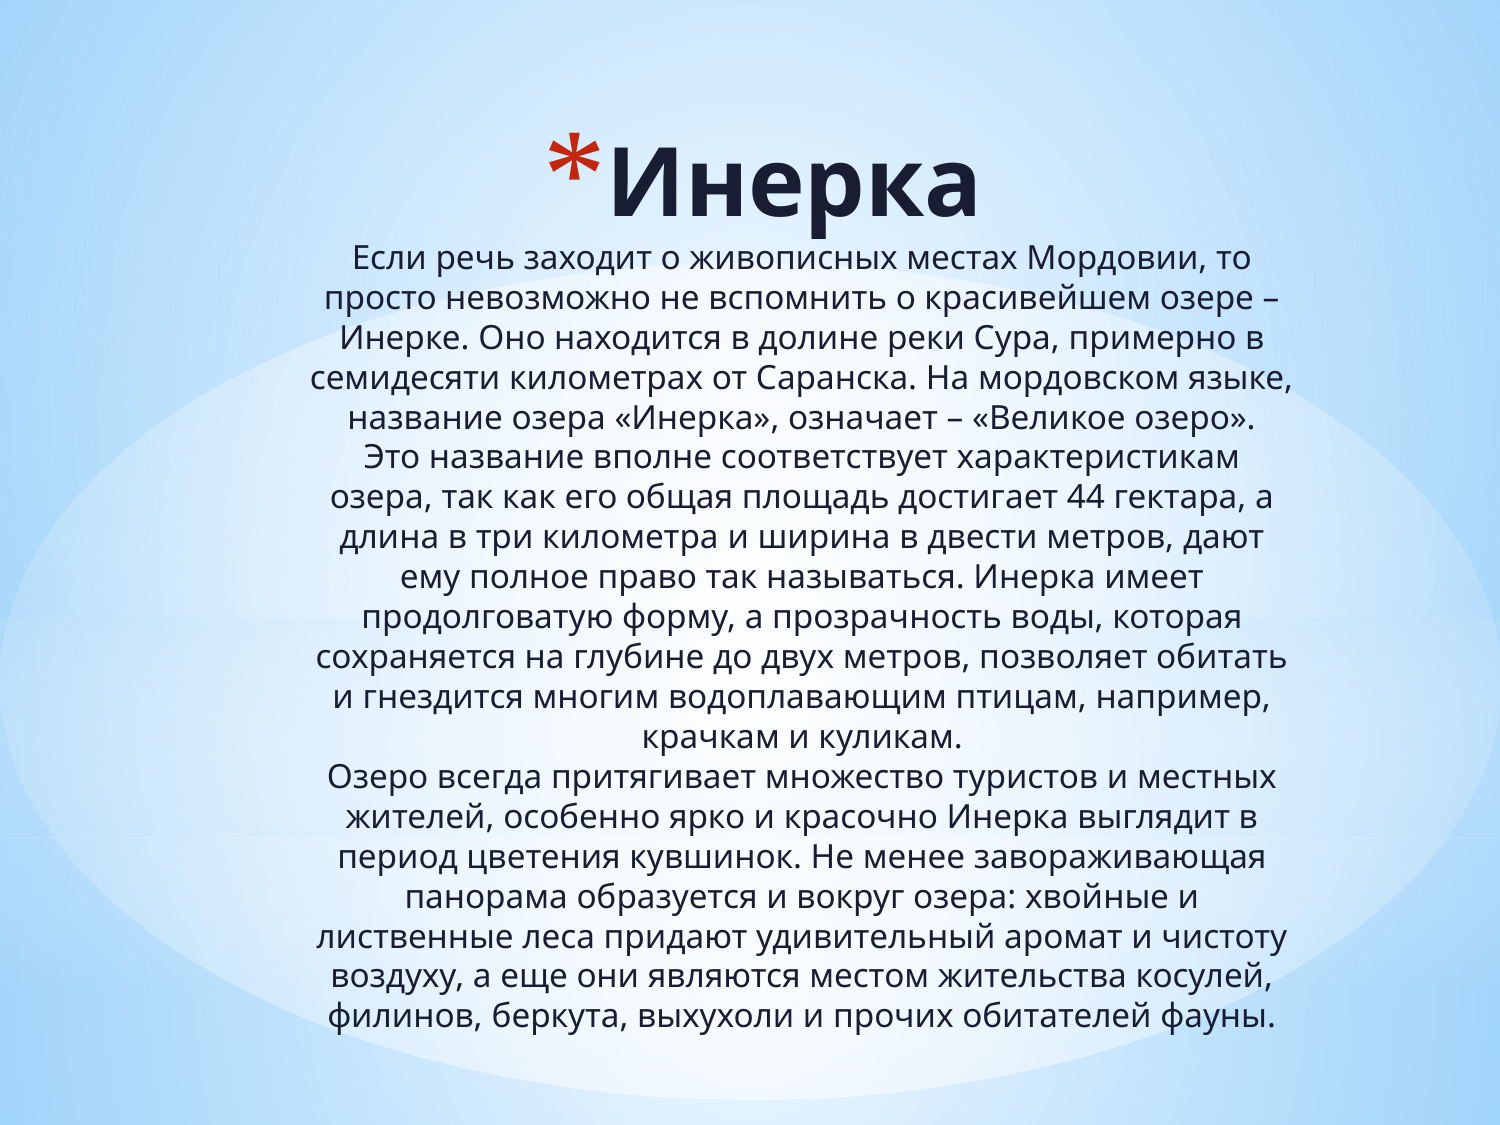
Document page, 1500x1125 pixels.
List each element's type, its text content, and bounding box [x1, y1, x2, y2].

title Инерка Если речь заходит о живописных местах Мордовии, то просто невозможно не вспомнить о красивейшем озере – Инерке. Оно находится в долине реки Сура, примерно в семидесяти километрах от Саранска. На мордовском языке, название озера «Инерка», означает – «Великое озеро». Это название вполне соответствует характеристикам озера, так как его общая площадь достигает 44 гектара, а длина в три километра и ширина в двести метров, дают ему полное право так называться. Инерка имеет продолговатую форму, а прозрачность воды, которая сохраняется на глубине до двух метров, позволяет обитать и гнездится многим водоплавающим птицам, например, крачкам и куликам. Озеро всегда притягивает множество туристов и местных жителей, особенно ярко и красочно Инерка выглядит в период цветения кувшинок. Не менее завораживающая панорама образуется и вокруг озера: хвойные и лиственные леса придают удивительный аромат и чистоту воздуху, а еще они являются местом жительства косулей, филинов, беркута, выхухоли и прочих обитателей фауны. [242, 113, 1311, 302]
